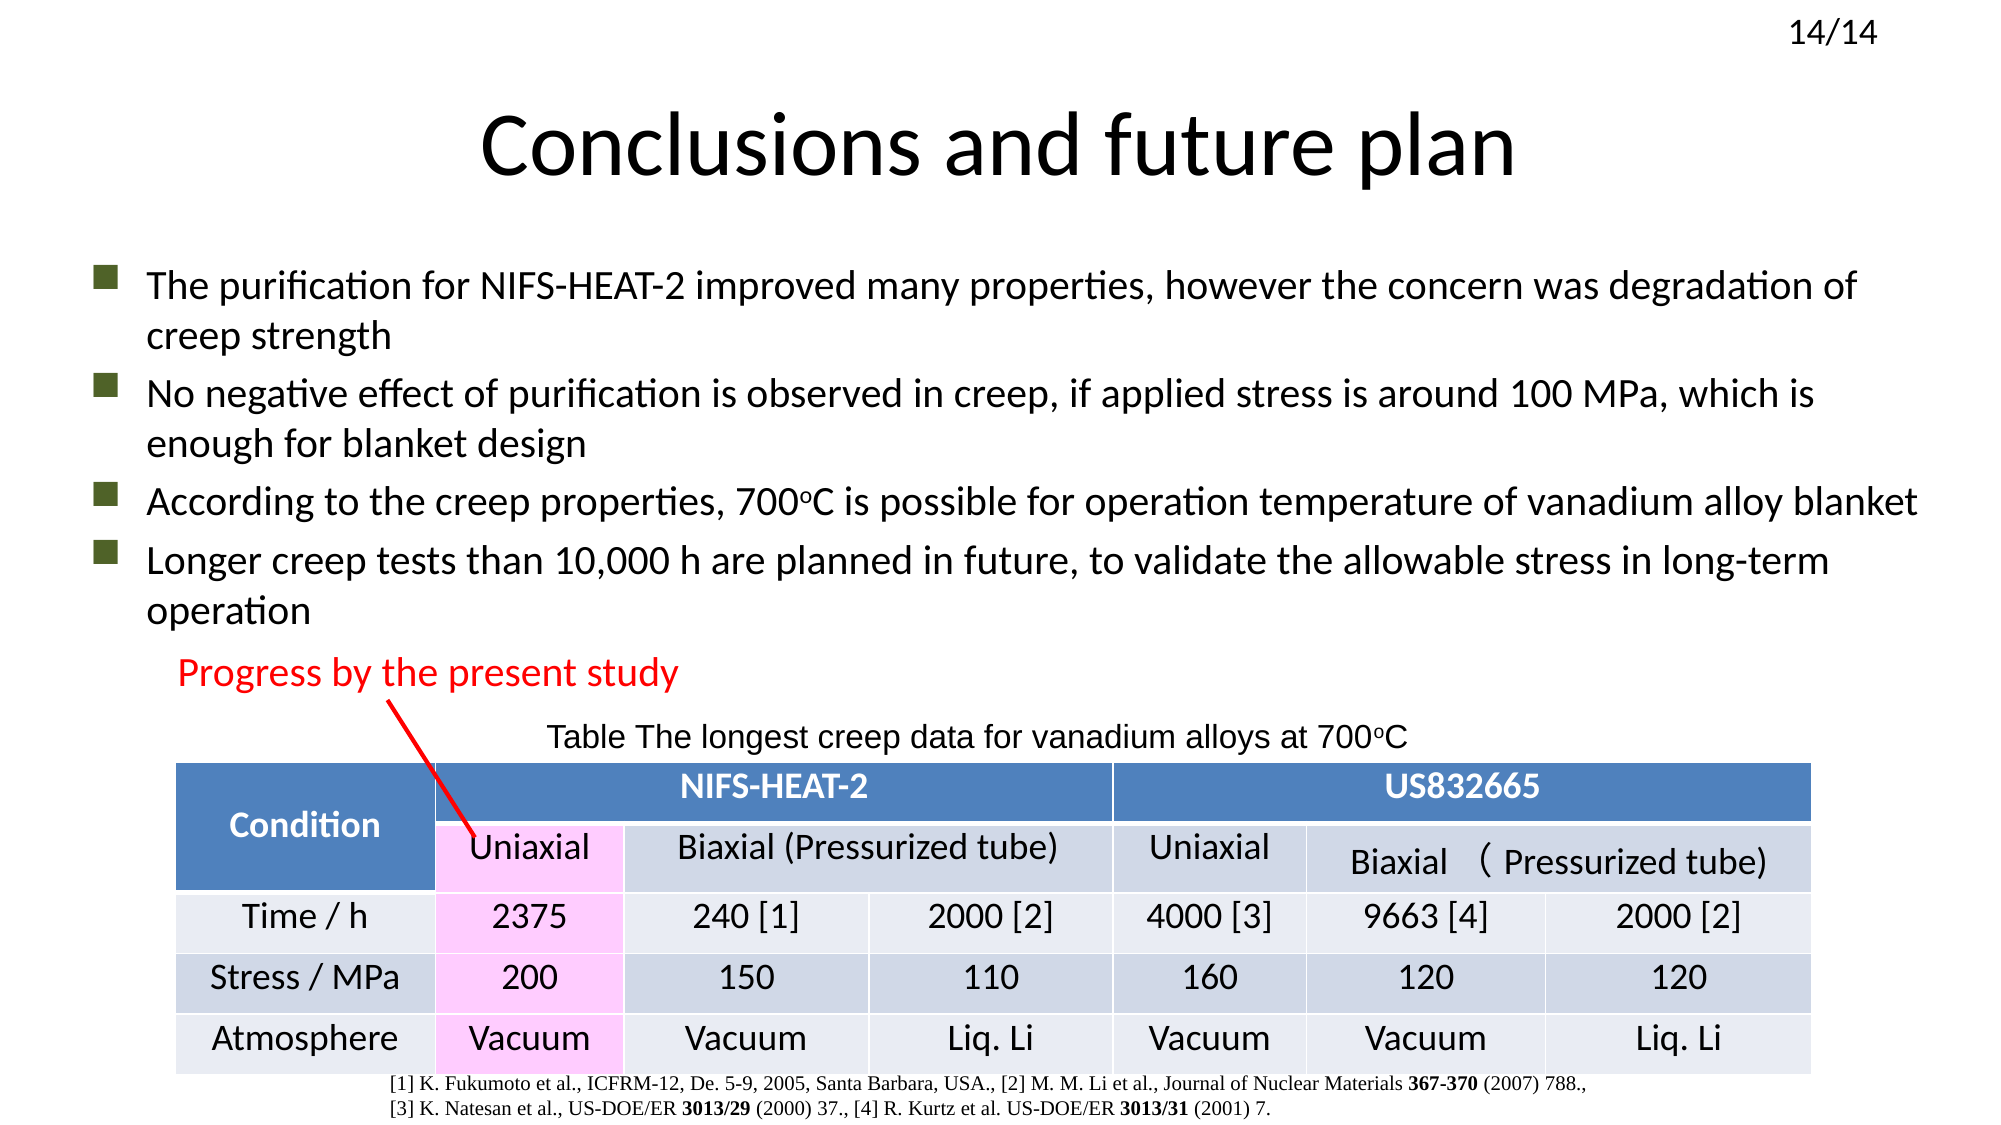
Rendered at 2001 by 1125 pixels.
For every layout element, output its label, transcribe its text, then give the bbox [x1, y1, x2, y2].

text_box Progress by the present study [162, 637, 725, 708]
table_cell 200 [436, 954, 623, 1013]
list The purification for NIFS-HEAT-2 improved many properties, however the concern was degradation of creep strength No negative effect of purification is observed in creep, if applied stress is around 100 MPa, which is enough for blanket design According to the creep properties, 700oC is possible for operation temperature of vanadium alloy blanket Longer creep tests than 10,000 h are planned in future, to validate the allowable stress in long-term operation [75, 249, 1938, 700]
table_cell Stress / MPa [176, 954, 435, 1013]
table_cell Time / h [176, 895, 435, 953]
table_cell 120 [1546, 954, 1811, 1013]
table_cell Vacuum [1114, 1015, 1306, 1062]
table_cell Uniaxial [436, 826, 623, 892]
table_header Condition [176, 763, 435, 890]
text_box [1] K. Fukumoto et al., ICFRM-12, De. 5-9, 2005, Santa Barbara, USA., [2] M. M. Li et al., Journal of Nuclear Materials 367-370 (2007) 788., [3] K. Natesan et al., US-DOE/ER 3013/29 (2000) 37., [4] R. Kurtz et al. US-DOE/ER 3013/31 (2001) 7. [375, 1062, 1613, 1125]
table_header US832665 [1114, 763, 1811, 821]
title Conclusions and future plan [99, 45, 1900, 233]
table_cell 2000 [2] [870, 894, 1112, 953]
table_cell Biaxial（Pressurized tube) [1307, 826, 1811, 892]
table_cell 150 [625, 954, 868, 1013]
table_cell Vacuum [1307, 1015, 1545, 1062]
table_cell Biaxial (Pressurized tube) [625, 826, 1112, 892]
text_box Table The longest creep data for vanadium alloys at 700oC [516, 699, 1463, 770]
table_cell 160 [1114, 954, 1306, 1013]
table_cell 2000 [2] [1546, 894, 1811, 953]
table_header NIFS-HEAT-2 [479, 763, 1112, 821]
table_cell Liq. Li [870, 1015, 1112, 1062]
table_cell 110 [870, 954, 1112, 1013]
table_cell 120 [1307, 954, 1545, 1013]
table_cell 240 [1] [625, 894, 868, 953]
table_cell Vacuum [625, 1015, 868, 1062]
table_cell Vacuum [436, 1015, 623, 1062]
table_cell 9663 [4] [1307, 894, 1545, 953]
table_cell Atmosphere [176, 1015, 435, 1074]
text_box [387, 699, 476, 838]
table_cell Liq. Li [1546, 1015, 1811, 1074]
table_cell Uniaxial [1114, 826, 1306, 892]
table_cell 2375 [436, 894, 623, 953]
table_cell 4000 [3] [1114, 894, 1306, 953]
